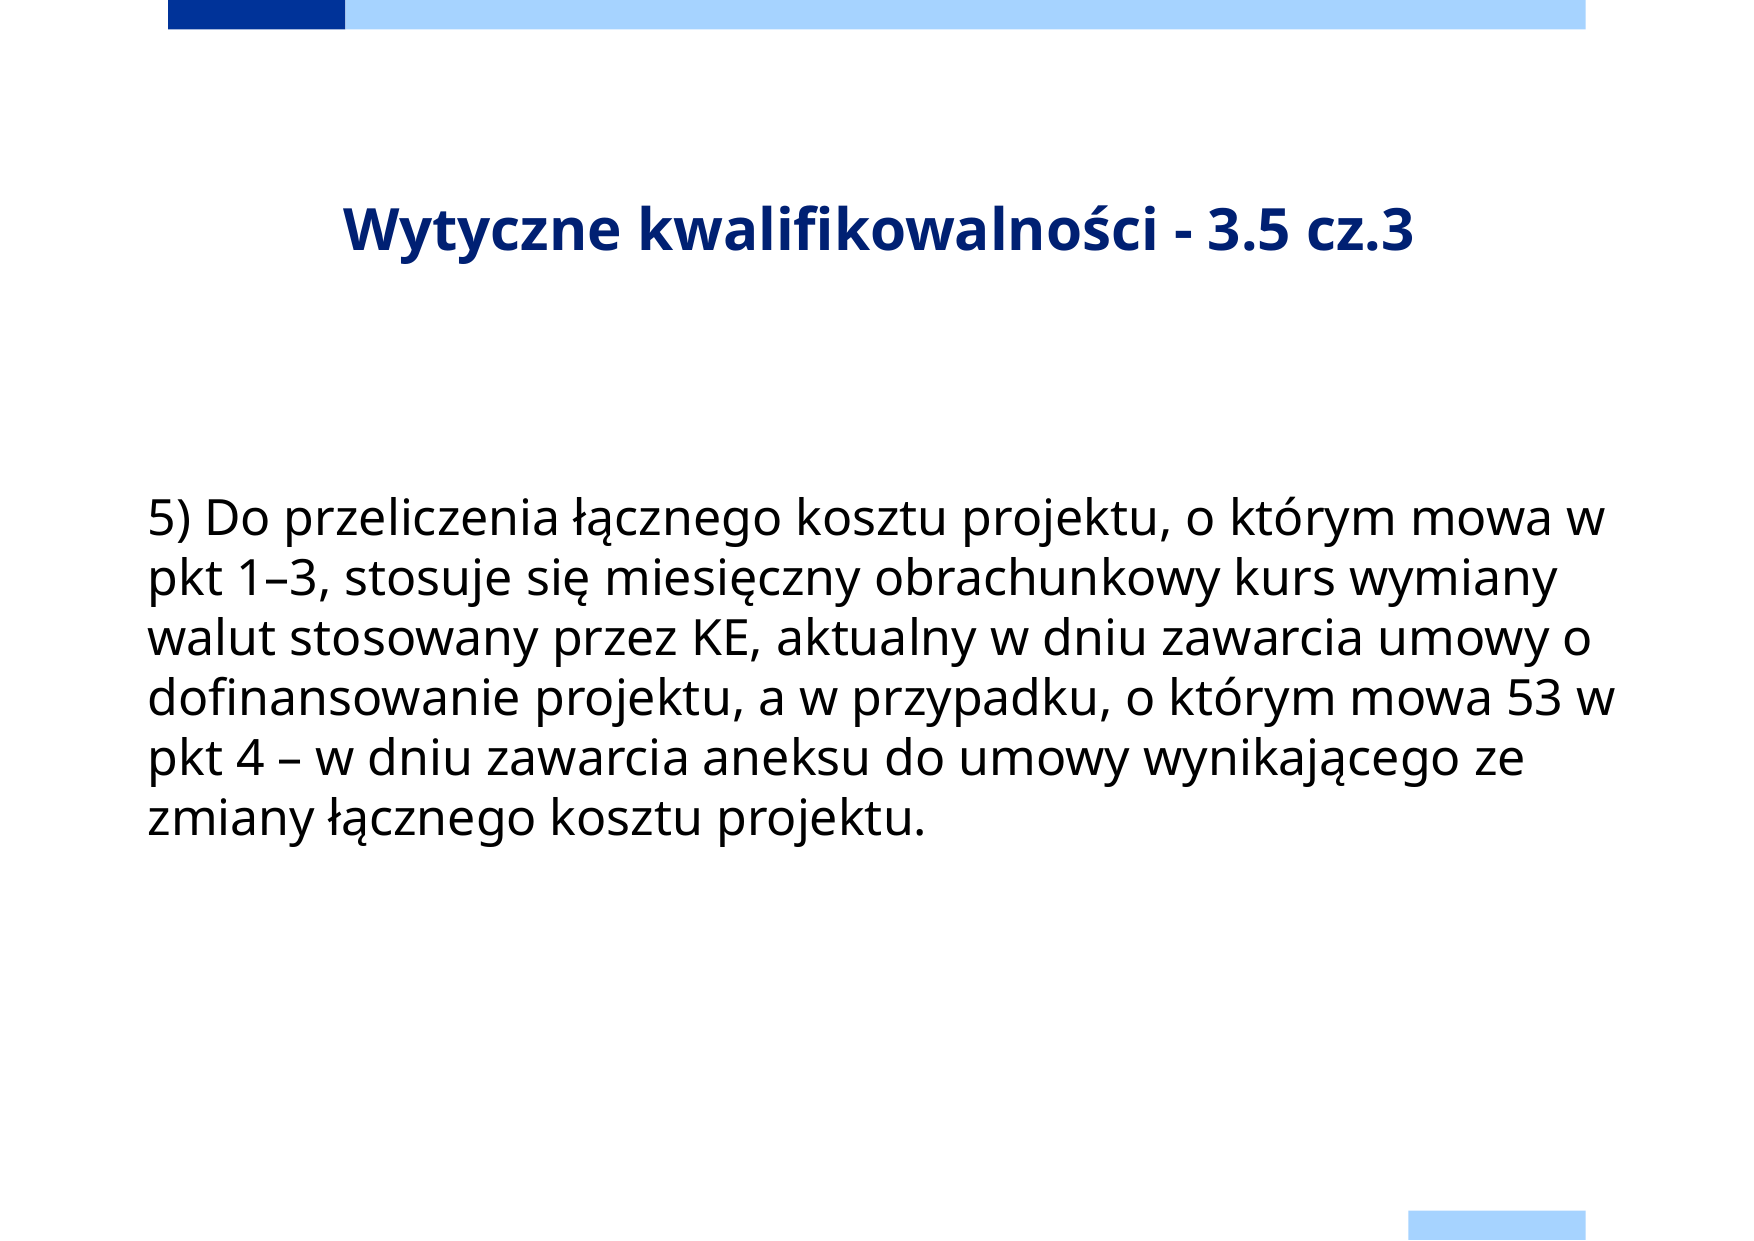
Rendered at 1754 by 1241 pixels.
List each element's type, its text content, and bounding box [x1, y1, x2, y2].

title Wytyczne kwalifikowalności - 3.5 cz.3 [165, 187, 1592, 305]
list 5) Do przeliczenia łącznego kosztu projektu, o którym mowa w pkt 1–3, stosuje się miesięczny obrachunkowy kurs wymiany walut stosowany przez KE, aktualny w dniu zawarcia umowy o dofinansowanie projektu, a w przypadku, o którym mowa 53 w pkt 4 – w dniu zawarcia aneksu do umowy wynikającego ze zmiany łącznego kosztu projektu. [132, 305, 1667, 1025]
